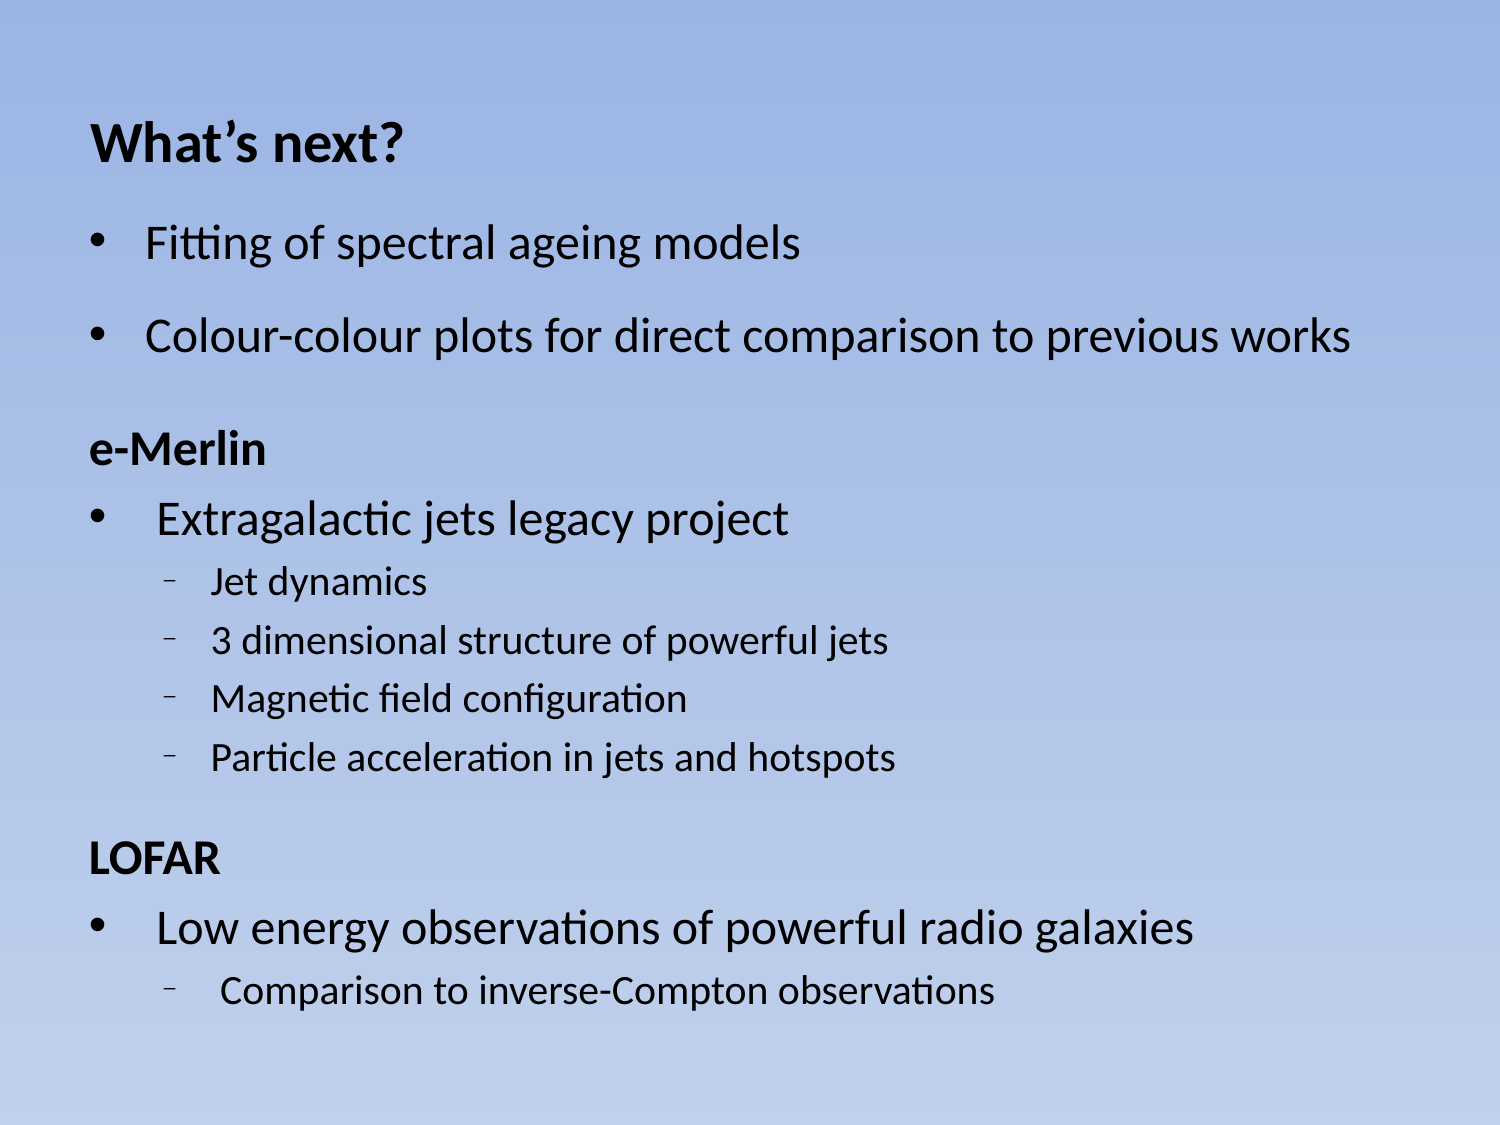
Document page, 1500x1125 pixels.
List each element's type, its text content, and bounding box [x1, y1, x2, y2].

title What’s next? [75, 45, 1425, 233]
text_box [74, 340, 1425, 482]
list Fitting of spectral ageing models Colour-colour plots for direct comparison to previous works [73, 202, 1424, 408]
text_box e-Merlin Extragalactic jets legacy project Jet dynamics 3 dimensional structure of powerful jets Magnetic field configuration Particle acceleration in jets and hotspots LOFAR Low energy observations of powerful radio galaxies Comparison to inverse-Compton observations [73, 408, 1424, 1032]
